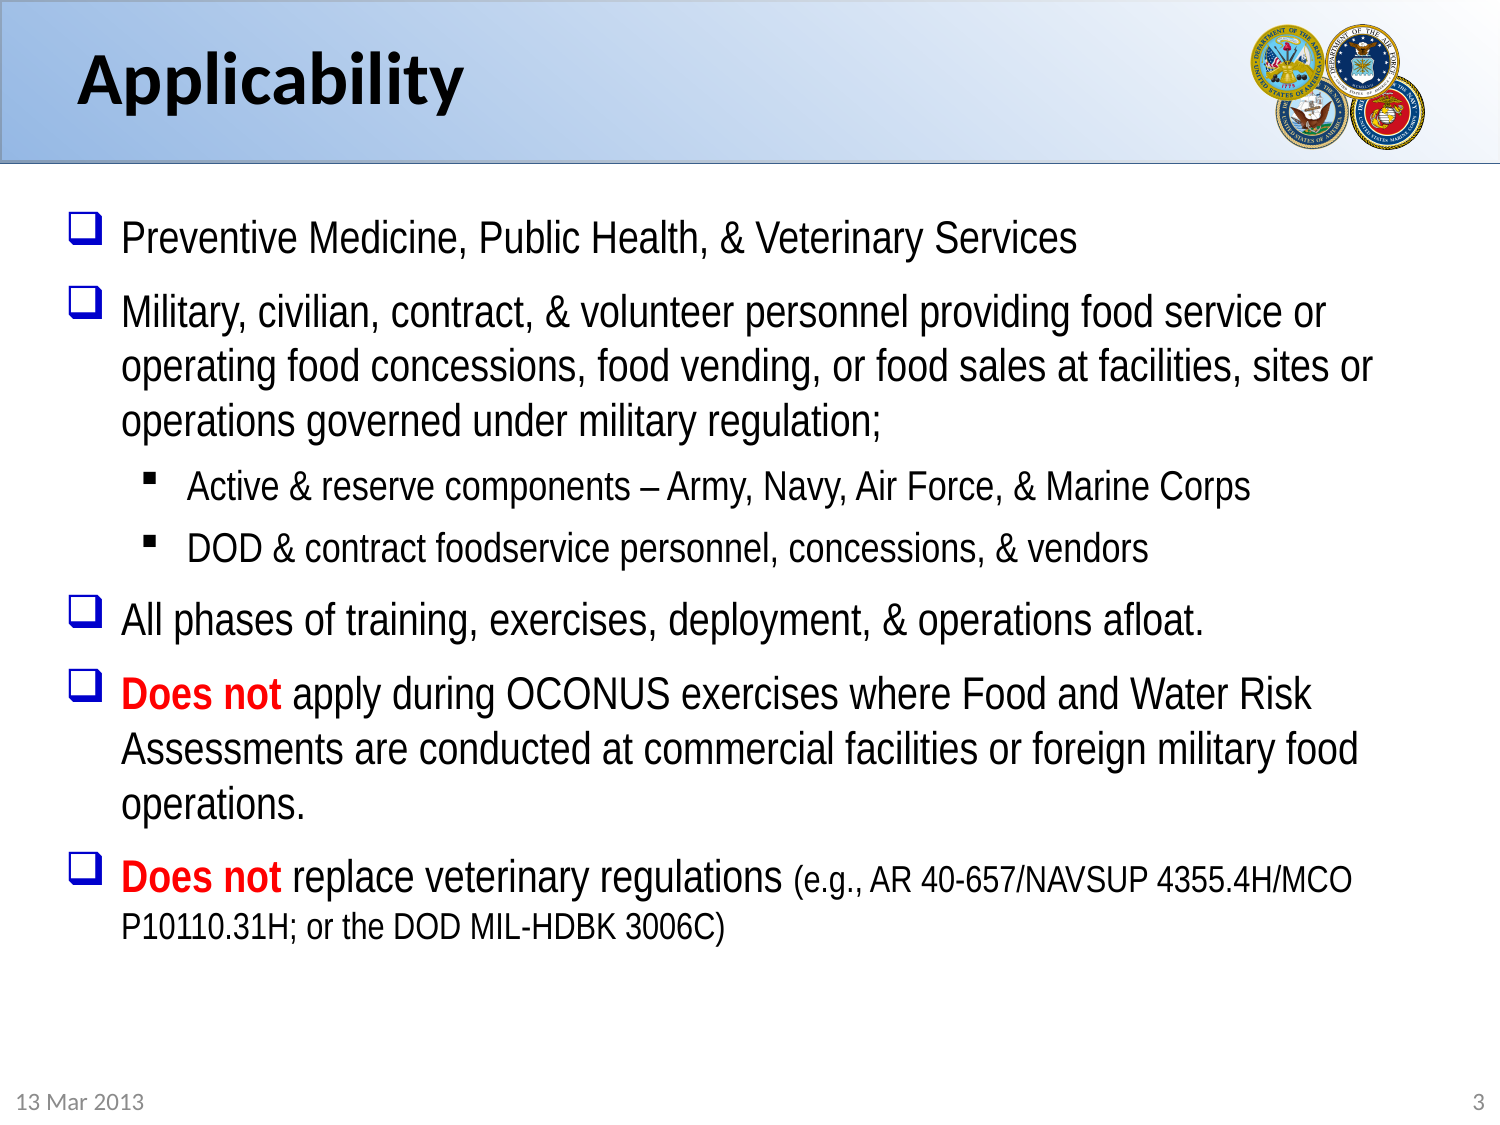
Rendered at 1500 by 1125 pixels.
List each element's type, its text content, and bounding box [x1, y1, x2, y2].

title Applicability [62, 0, 1250, 150]
picture [1250, 24, 1425, 150]
list Preventive Medicine, Public Health, & Veterinary Services Military, civilian, contract, & volunteer personnel providing food service or operating food concessions, food vending, or food sales at facilities, sites or operations governed under military regulation; Active & reserve components – Army, Navy, Air Force, & Marine Corps DOD & contract foodservice personnel, concessions, & vendors All phases of training, exercises, deployment, & operations afloat. Does not apply during OCONUS exercises where Food and Water Risk Assessments are conducted at commercial facilities or foreign military food operations. Does not replace veterinary regulations (e.g., AR 40-657/NAVSUP 4355.4H/MCO P10110.31H; or the DOD MIL-HDBK 3006C) [50, 200, 1425, 1000]
slide_number 3 [1149, 1074, 1500, 1125]
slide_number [0, 1074, 350, 1125]
